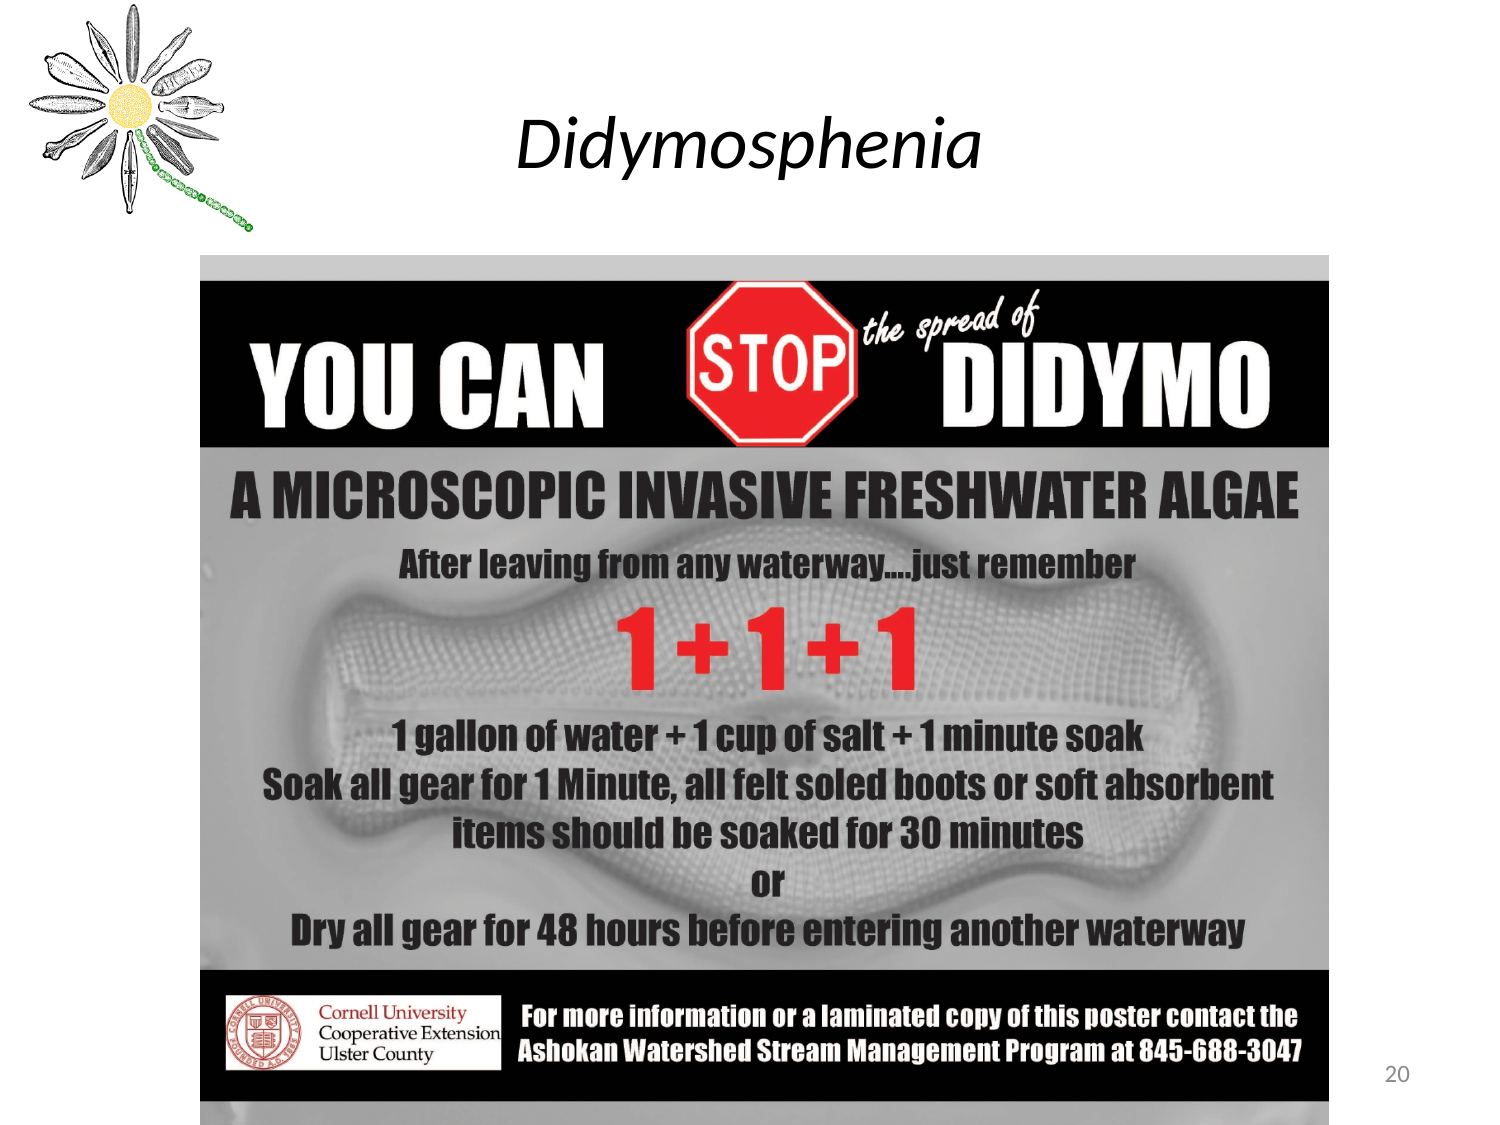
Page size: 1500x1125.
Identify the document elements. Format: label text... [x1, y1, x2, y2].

picture [29, 4, 253, 232]
picture [200, 255, 1330, 1125]
slide_number 20 [1335, 1042, 1425, 1103]
title Didymosphenia [257, 45, 1425, 233]
